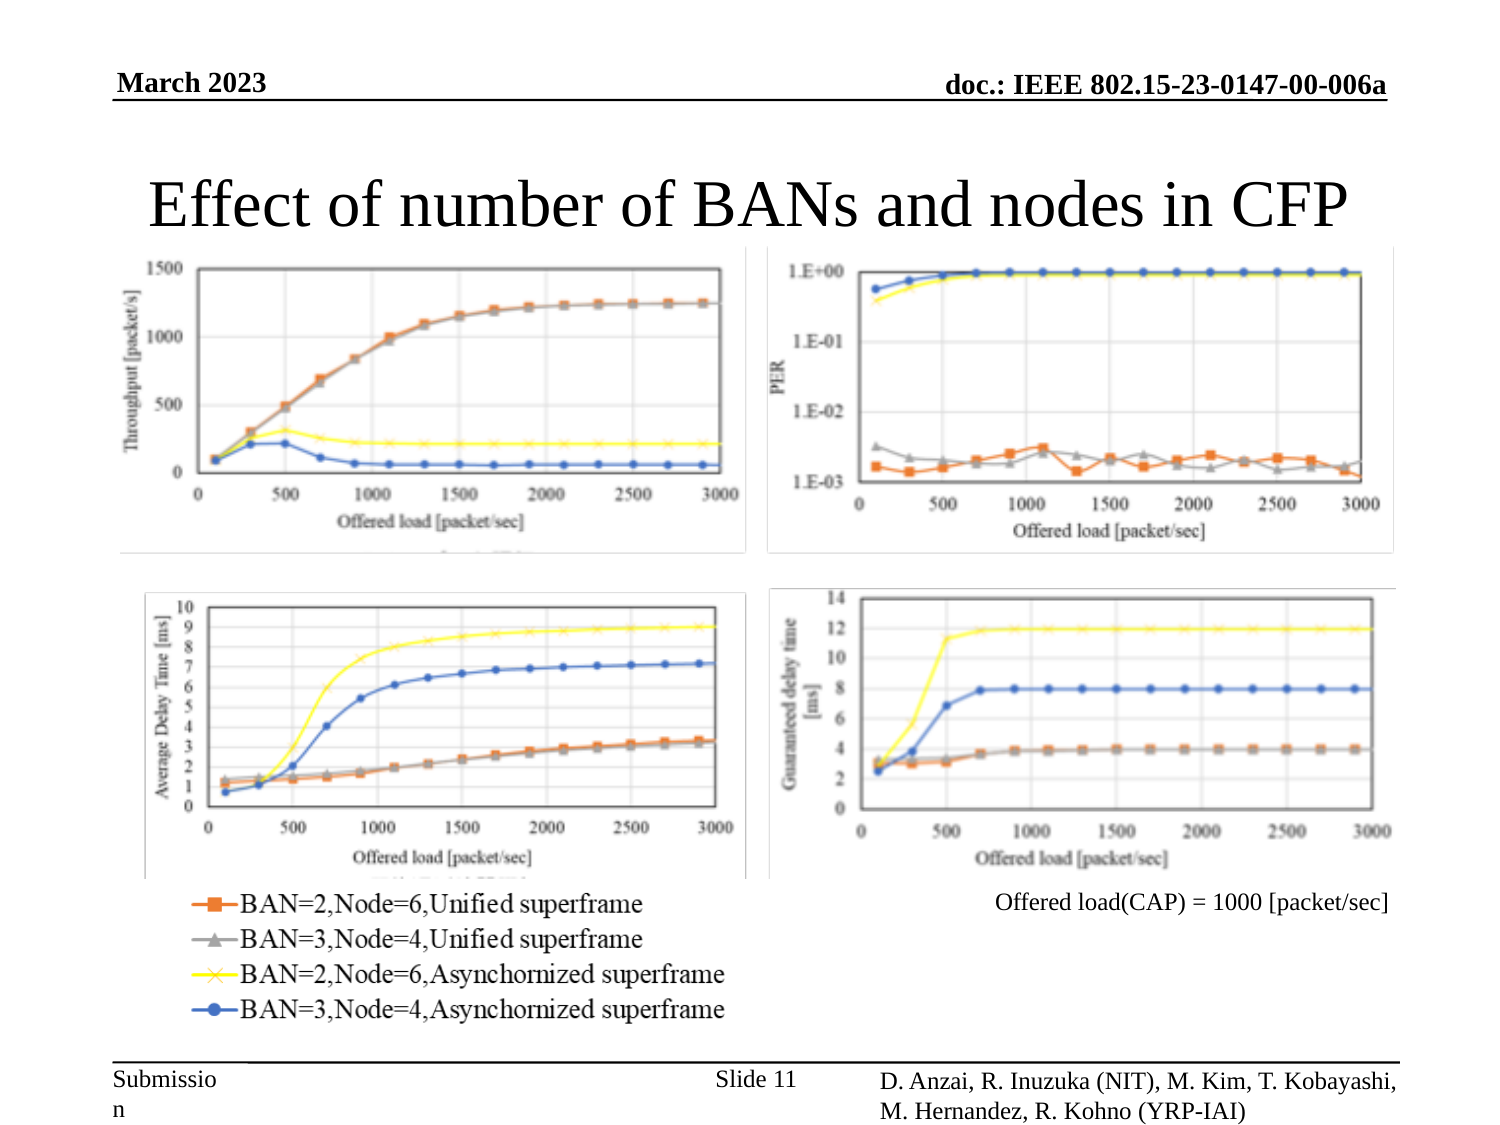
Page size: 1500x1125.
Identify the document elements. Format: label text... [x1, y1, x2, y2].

picture [120, 246, 1396, 879]
title Effect of number of BANs and nodes in CFP [112, 112, 1388, 288]
text_box Offered load(CAP) = 1000 [packet/sec] [980, 878, 1500, 923]
picture [179, 881, 745, 1034]
slide_number Slide 11 [712, 1062, 800, 1093]
